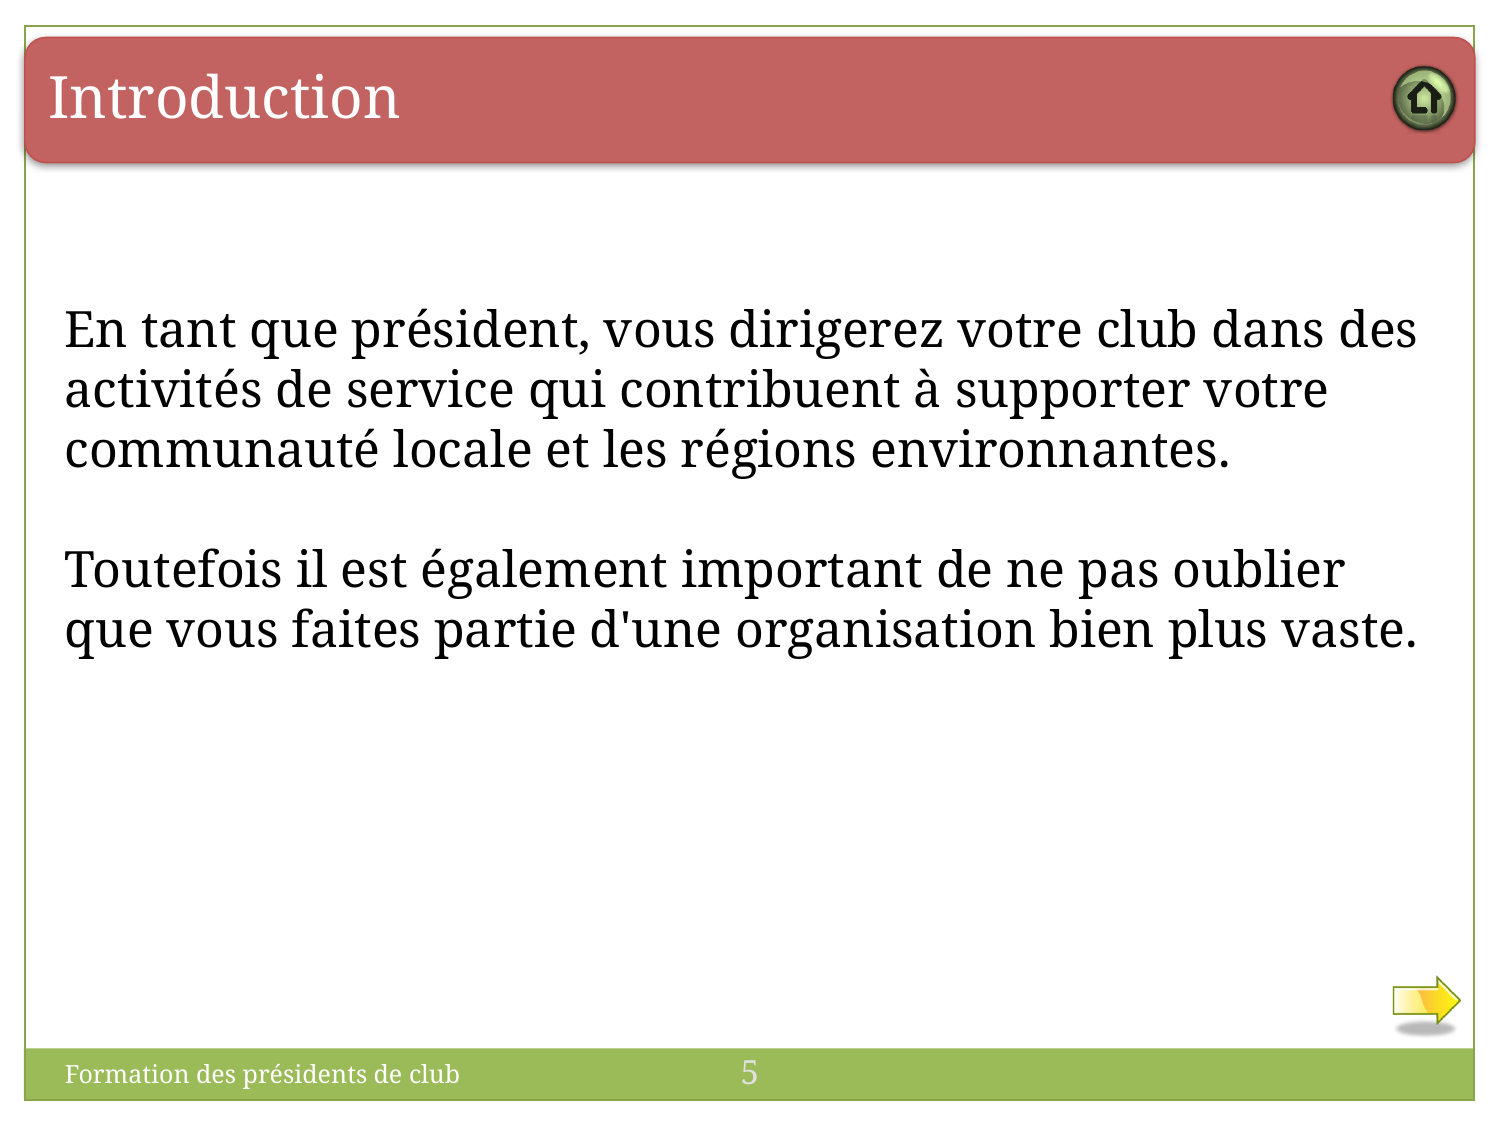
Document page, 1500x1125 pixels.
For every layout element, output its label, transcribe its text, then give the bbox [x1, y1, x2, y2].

slide_number 5 [699, 1037, 800, 1110]
text_box En tant que président, vous dirigerez votre club dans des activités de service qui contribuent à supporter votre communauté locale et les régions environnantes. Toutefois il est également important de ne pas oublier que vous faites partie d'une organisation bien plus vaste. [50, 290, 1450, 726]
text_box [0, 37, 1500, 163]
picture [1387, 62, 1460, 134]
footer Formation des présidents de club [50, 1051, 638, 1112]
picture [1387, 962, 1463, 1038]
